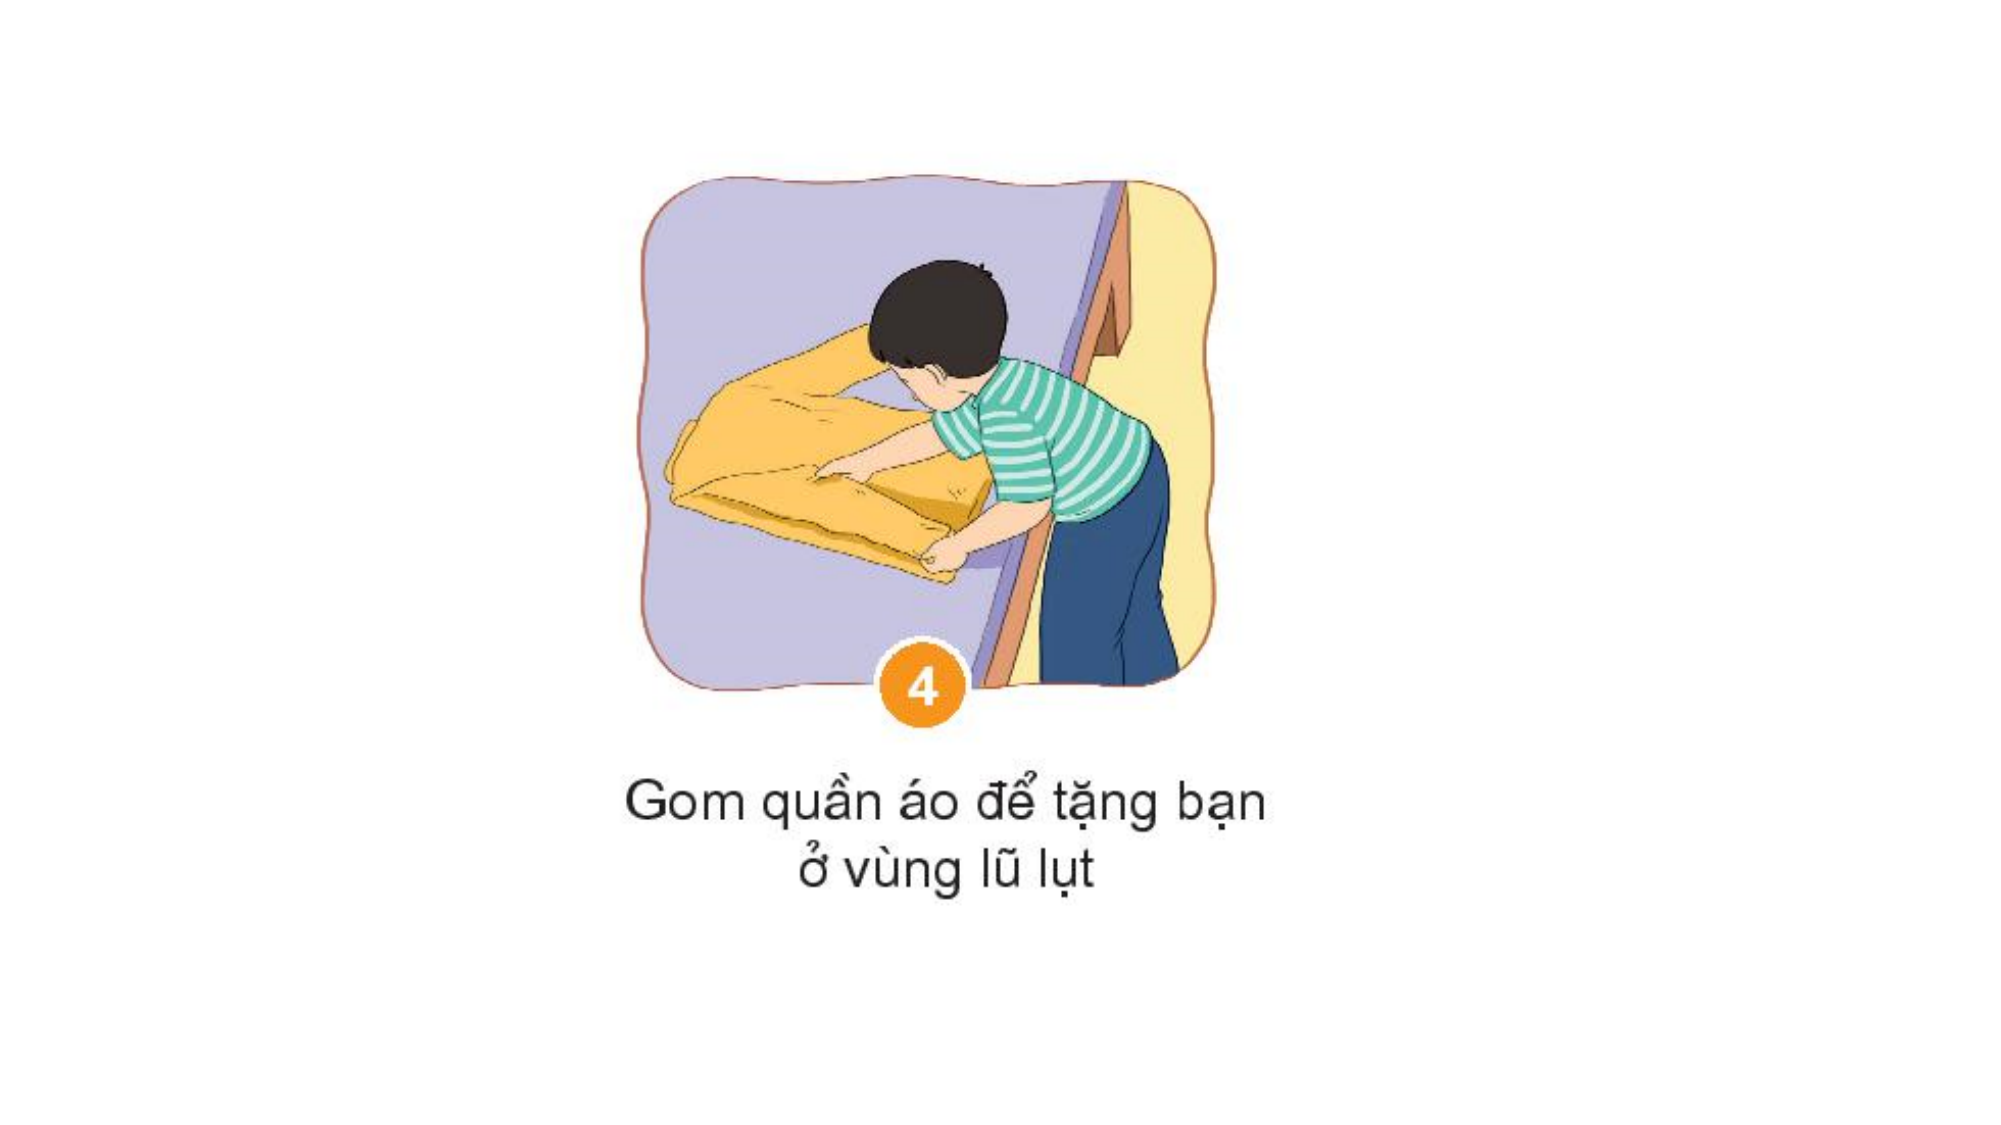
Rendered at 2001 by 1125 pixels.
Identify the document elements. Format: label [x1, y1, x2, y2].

picture [518, 135, 1428, 936]
